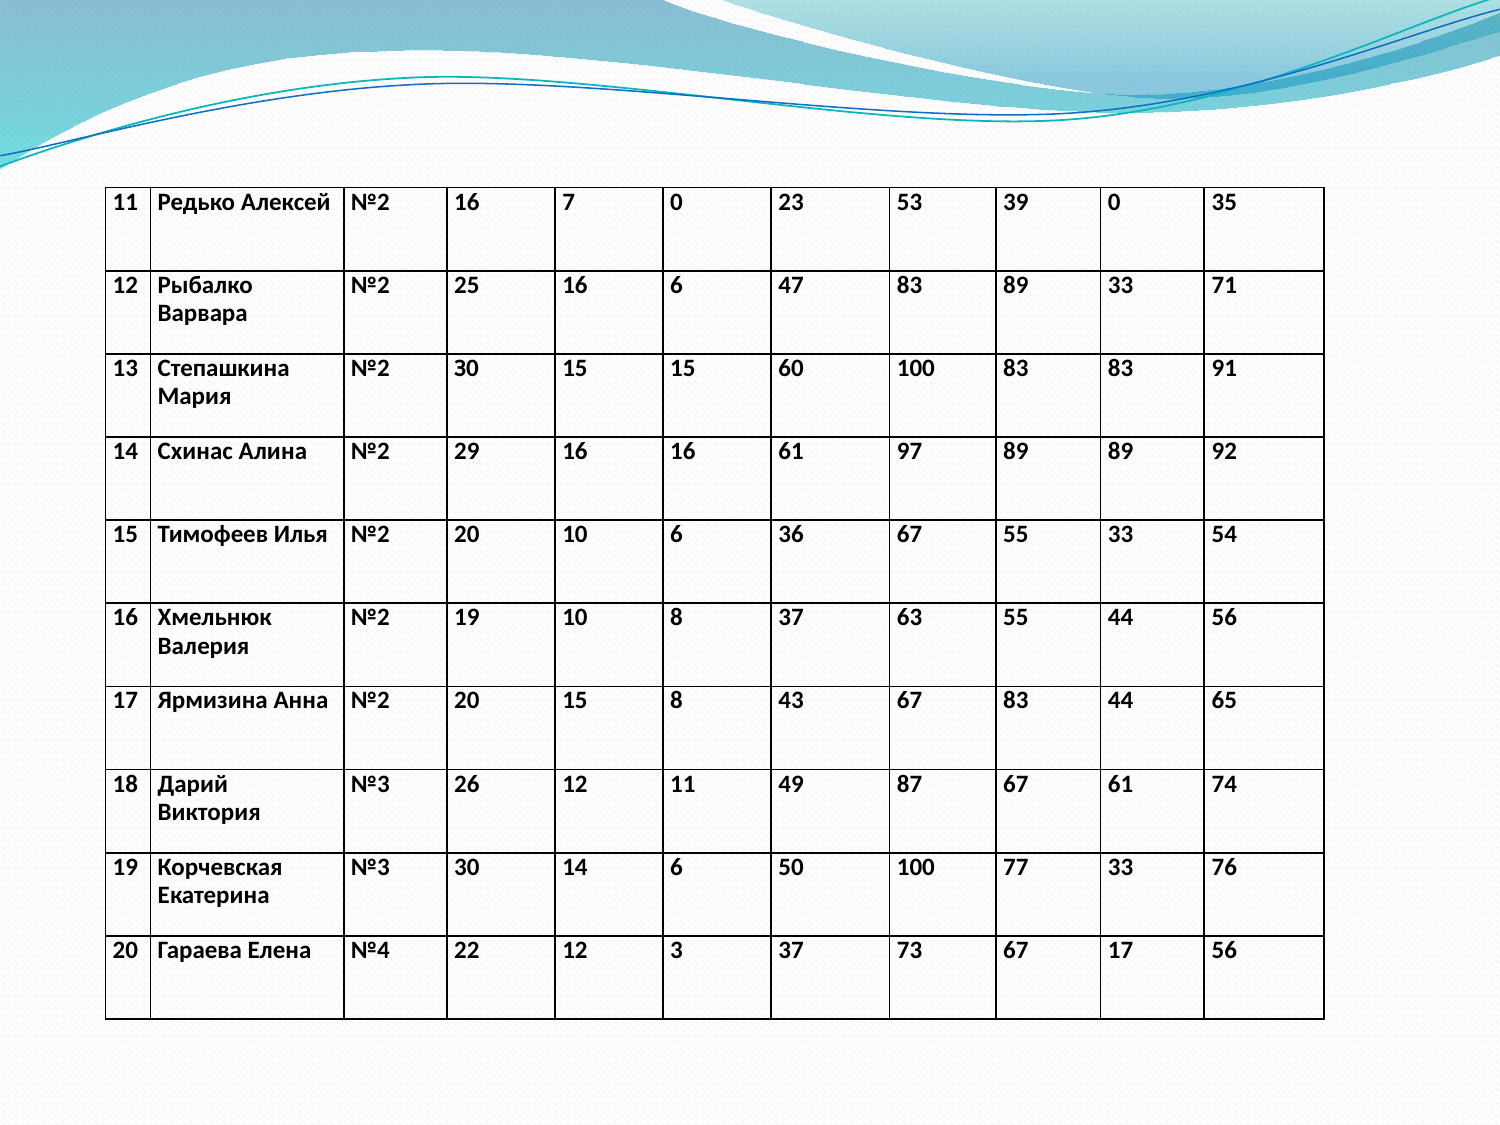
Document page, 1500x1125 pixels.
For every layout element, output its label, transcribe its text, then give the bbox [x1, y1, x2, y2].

table_cell 13 [106, 355, 150, 436]
table_cell 44 [1101, 687, 1203, 769]
table_cell 33 [1101, 521, 1203, 602]
table_cell №2 [345, 355, 446, 436]
table_cell 6 [664, 272, 770, 353]
table_header 11 [106, 188, 150, 270]
table_cell 36 [772, 521, 889, 602]
table_cell 73 [890, 937, 995, 1018]
table_cell 6 [664, 854, 770, 935]
table_cell 56 [1205, 937, 1323, 1018]
table_header Редько Алексей [151, 188, 343, 270]
table_cell 16 [556, 272, 662, 353]
table_cell Рыбалко Варвара [151, 272, 343, 353]
table_cell 16 [556, 438, 662, 519]
table_cell 61 [772, 438, 889, 519]
table_cell 15 [556, 355, 662, 436]
table_cell 33 [1101, 272, 1203, 353]
table_header 35 [1205, 188, 1323, 270]
table_cell №2 [345, 687, 446, 769]
table_cell З0 [448, 355, 554, 436]
table_cell 29 [448, 438, 554, 519]
table_cell Схинас Алина [151, 438, 343, 519]
table_cell 12 [556, 937, 662, 1018]
table_cell Тимофеев Илья [151, 521, 343, 602]
table_cell 87 [890, 770, 995, 852]
table_cell 15 [556, 687, 662, 769]
table_cell 6 [664, 521, 770, 602]
table_cell 8 [664, 604, 770, 686]
table_cell 97 [890, 438, 995, 519]
table_cell №2 [345, 521, 446, 602]
table_cell 16 [664, 438, 770, 519]
table_cell 44 [1101, 604, 1203, 686]
table_cell №3 [345, 770, 446, 852]
table_header 0 [664, 188, 770, 270]
table_cell 20 [106, 937, 150, 1018]
table_cell 26 [448, 770, 554, 852]
table_cell 12 [106, 272, 150, 353]
table_cell 67 [890, 521, 995, 602]
table_cell 17 [106, 687, 150, 769]
table_header 39 [997, 188, 1100, 270]
table_cell 30 [448, 854, 554, 935]
table_cell 10 [556, 521, 662, 602]
table_cell 49 [772, 770, 889, 852]
table_header 7 [556, 188, 662, 270]
table_cell 18 [106, 770, 150, 852]
table_header 53 [890, 188, 995, 270]
table_cell 74 [1205, 770, 1323, 852]
table_cell 54 [1205, 521, 1323, 602]
table_cell Хмельнюк Валерия [151, 604, 343, 686]
table_cell №2 [345, 604, 446, 686]
table_cell 89 [1101, 438, 1203, 519]
table_cell Ярмизина Анна [151, 687, 343, 769]
table_header №2 [345, 188, 446, 270]
table_cell 100 [890, 854, 995, 935]
table_cell 77 [997, 854, 1100, 935]
table_cell 55 [997, 604, 1100, 686]
table_cell 37 [772, 604, 889, 686]
table_cell 63 [890, 604, 995, 686]
table_cell №2 [345, 438, 446, 519]
table_cell 22 [448, 937, 554, 1018]
table_cell 100 [890, 355, 995, 436]
table_header 0 [1101, 188, 1203, 270]
table_cell №3 [345, 854, 446, 935]
table_cell 8 [664, 687, 770, 769]
table_cell 20 [448, 521, 554, 602]
table_cell 19 [448, 604, 554, 686]
table_header 23 [772, 188, 889, 270]
table_cell 15 [106, 521, 150, 602]
table_cell 15 [664, 355, 770, 436]
table_cell 19 [106, 854, 150, 935]
table_cell 67 [997, 937, 1100, 1018]
table_cell 56 [1205, 604, 1323, 686]
table_cell 47 [772, 272, 889, 353]
table_cell 16 [106, 604, 150, 686]
table_cell 60 [772, 355, 889, 436]
table_cell 12 [556, 770, 662, 852]
table_cell 37 [772, 937, 889, 1018]
table_cell 14 [556, 854, 662, 935]
table_cell Дарий Виктория [151, 770, 343, 852]
table_cell Гараева Елена [151, 937, 343, 1018]
table_cell 55 [997, 521, 1100, 602]
table_cell Корчевская Екатерина [151, 854, 343, 935]
table_cell 83 [997, 355, 1100, 436]
table_header 16 [448, 188, 554, 270]
table_cell 20 [448, 687, 554, 769]
table_cell 83 [1101, 355, 1203, 436]
table_cell 25 [448, 272, 554, 353]
table_cell Степашкина Мария [151, 355, 343, 436]
table_cell №4 [345, 937, 446, 1018]
table_cell 14 [106, 438, 150, 519]
table_cell 76 [1205, 854, 1323, 935]
table_cell 11 [664, 770, 770, 852]
table_cell 61 [1101, 770, 1203, 852]
table_cell 83 [997, 687, 1100, 769]
table_cell 43 [772, 687, 889, 769]
table_cell 83 [890, 272, 995, 353]
table_cell №2 [345, 272, 446, 353]
table_cell 50 [772, 854, 889, 935]
table_cell 89 [997, 272, 1100, 353]
table_cell 10 [556, 604, 662, 686]
table_cell 91 [1205, 355, 1323, 436]
table_cell 65 [1205, 687, 1323, 769]
table_cell 33 [1101, 854, 1203, 935]
table_cell 89 [997, 438, 1100, 519]
table_cell 17 [1101, 937, 1203, 1018]
table_cell 67 [890, 687, 995, 769]
table_cell 3 [664, 937, 770, 1018]
table_cell 92 [1205, 438, 1323, 519]
table_cell 67 [997, 770, 1100, 852]
table_cell 71 [1205, 272, 1323, 353]
